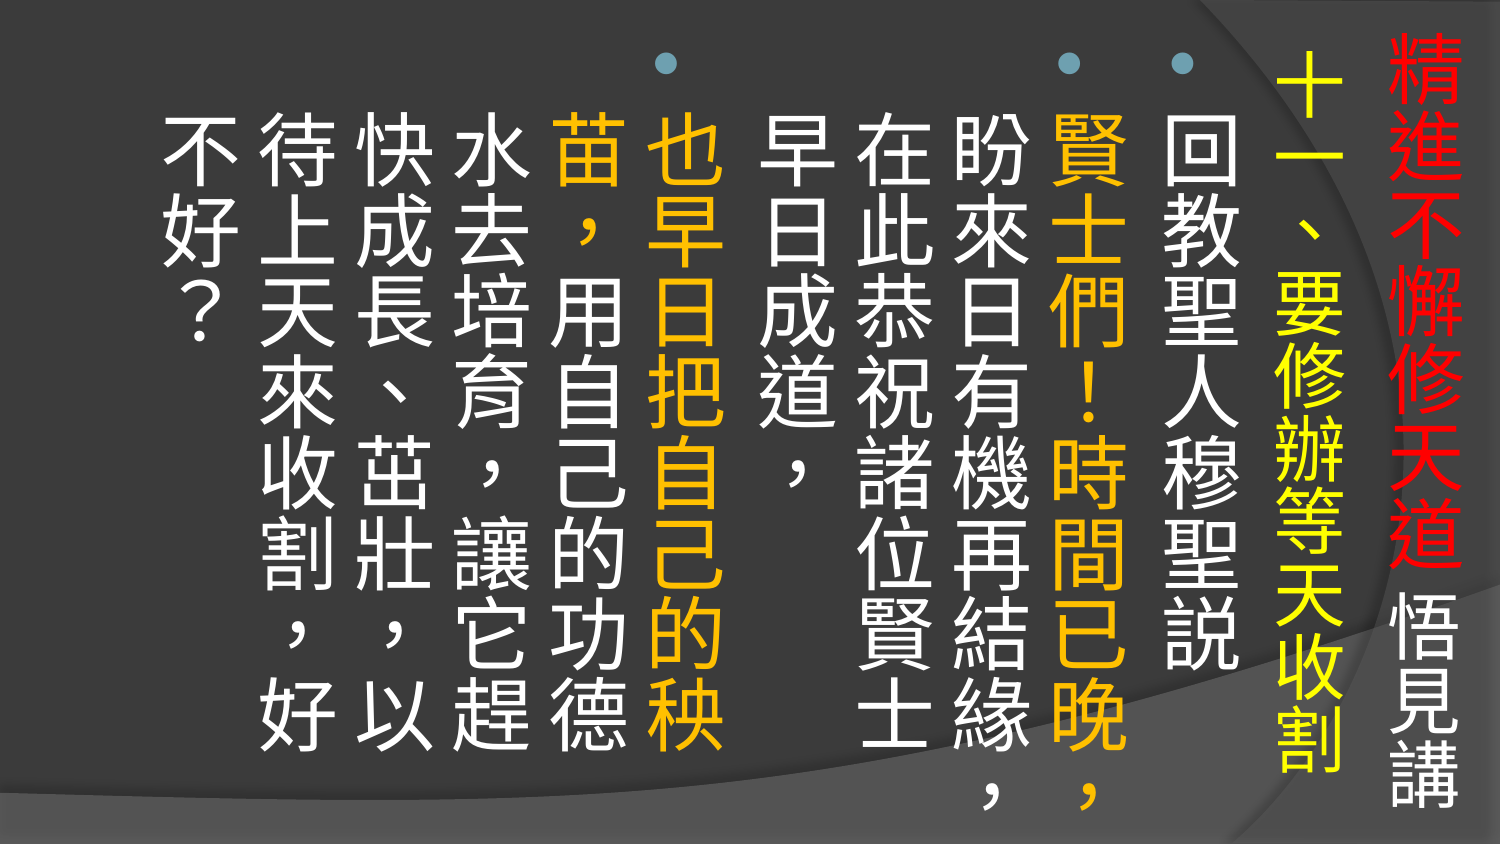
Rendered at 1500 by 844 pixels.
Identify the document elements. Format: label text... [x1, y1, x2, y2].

list 十一、要修辦等天收割 回教聖人穆聖説 賢士們！時間已晚，盼來日有機再結緣，在此恭祝諸位賢士早日成道， 也早日把自己的秧苗，用自己的功德水去培育，讓它趕快成長、茁壯，以待上天來收割，好不好？ [29, 27, 1365, 820]
title 精進不懈修天道 悟見講 [1364, 21, 1483, 820]
